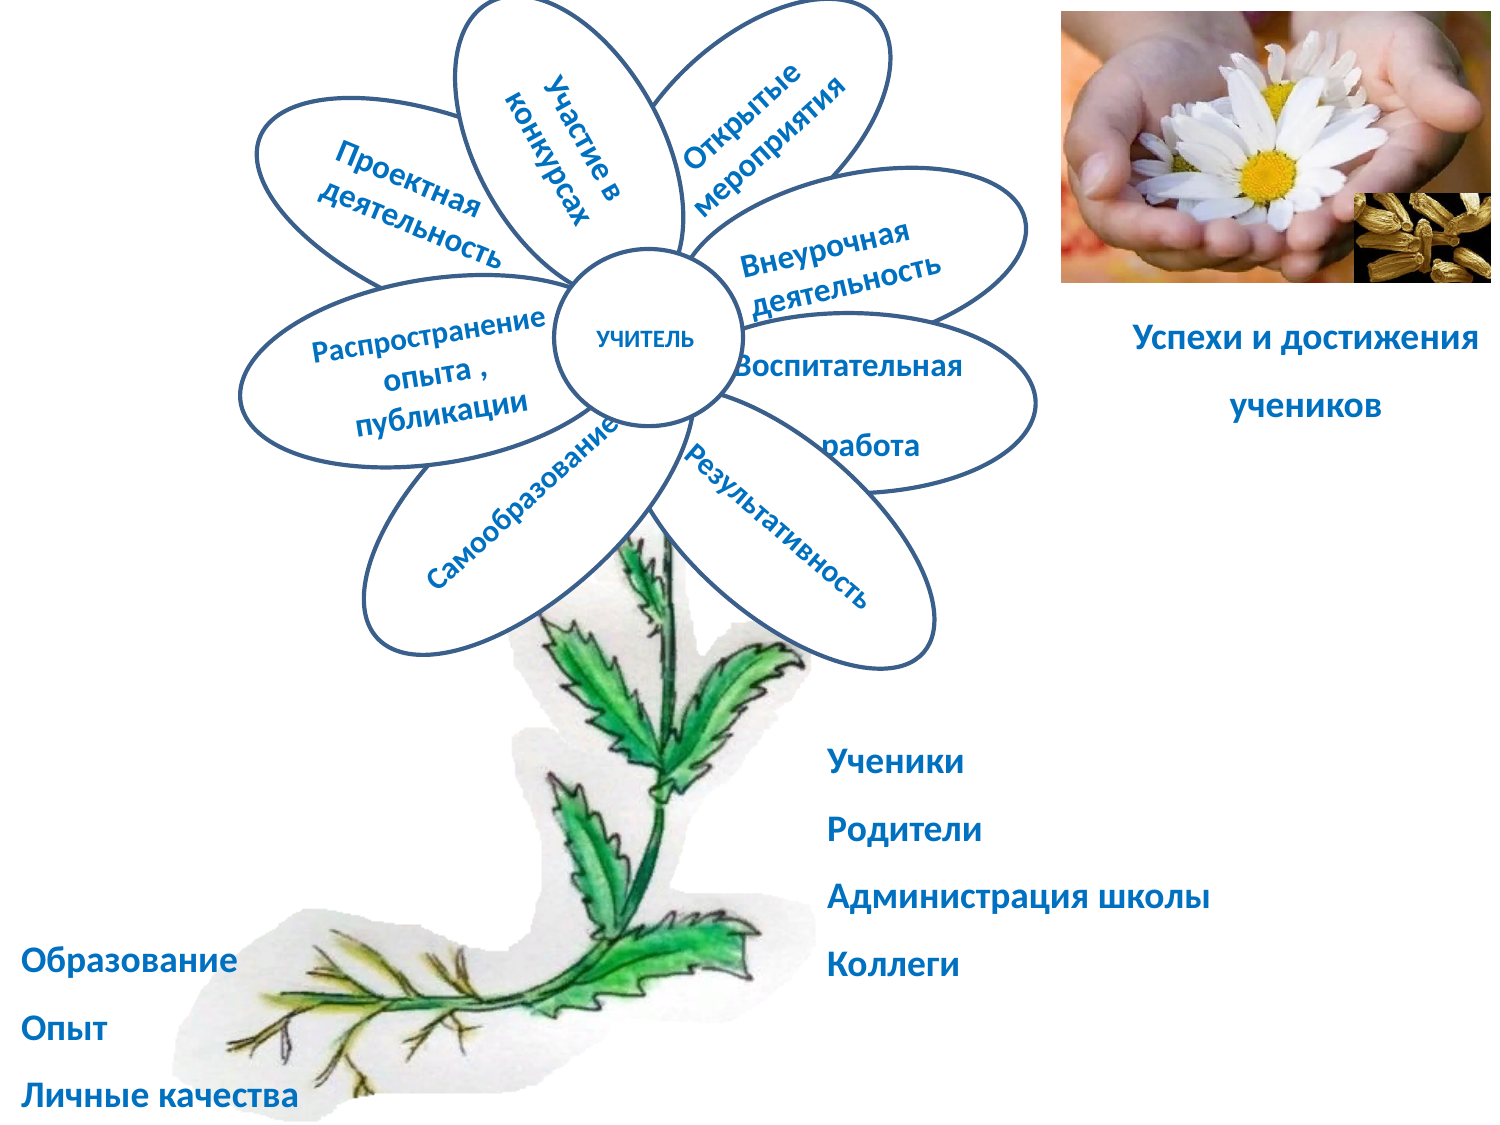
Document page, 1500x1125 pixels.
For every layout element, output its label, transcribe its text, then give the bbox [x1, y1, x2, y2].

text_box Открытые мероприятия [653, 0, 893, 255]
text_box Ученики Родители Администрация школы Коллеги [824, 706, 1338, 992]
text_box Внеурочная деятельность [690, 165, 1029, 325]
picture [1061, 10, 1491, 283]
picture [170, 368, 819, 1125]
text_box Участие в конкурсах [452, 0, 686, 285]
text_box Результативность [824, 449, 937, 671]
text_box Образование Опыт Личные качества [6, 905, 165, 1123]
text_box Проектная деятельность [254, 95, 563, 287]
text_box Успехи и достижения учеников [1059, 282, 1500, 432]
text_box Воспитательная работа [741, 310, 1038, 495]
text_box УЧИТЕЛЬ [551, 246, 746, 367]
text_box Распространение опыта , публикации [246, 272, 569, 367]
